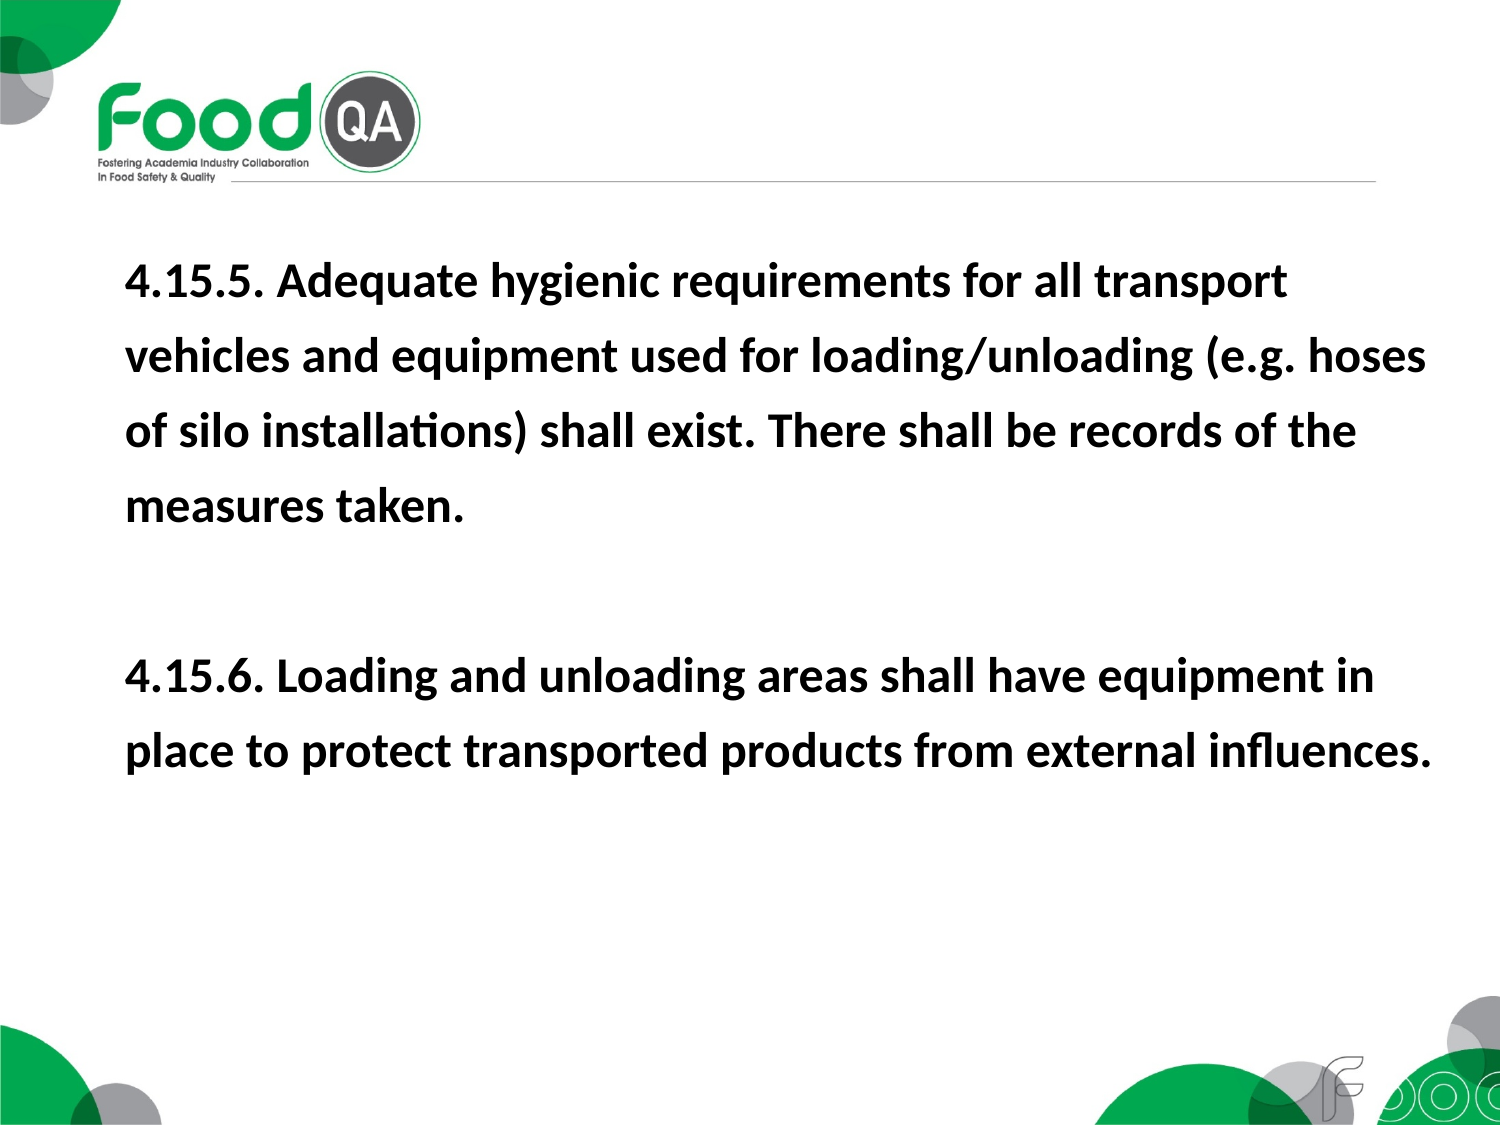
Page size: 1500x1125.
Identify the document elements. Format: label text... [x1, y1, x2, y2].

subtitle 4.15.5. Adequate hygienic requirements for all transport vehicles and equipment used for loading/unloading (e.g. hoses of silo installations) shall exist. There shall be records of the measures taken. 4.15.6. Loading and unloading areas shall have equipment in place to protect transported products from external influences. [109, 224, 1450, 983]
picture [0, 984, 1500, 1125]
picture [0, 0, 1497, 188]
